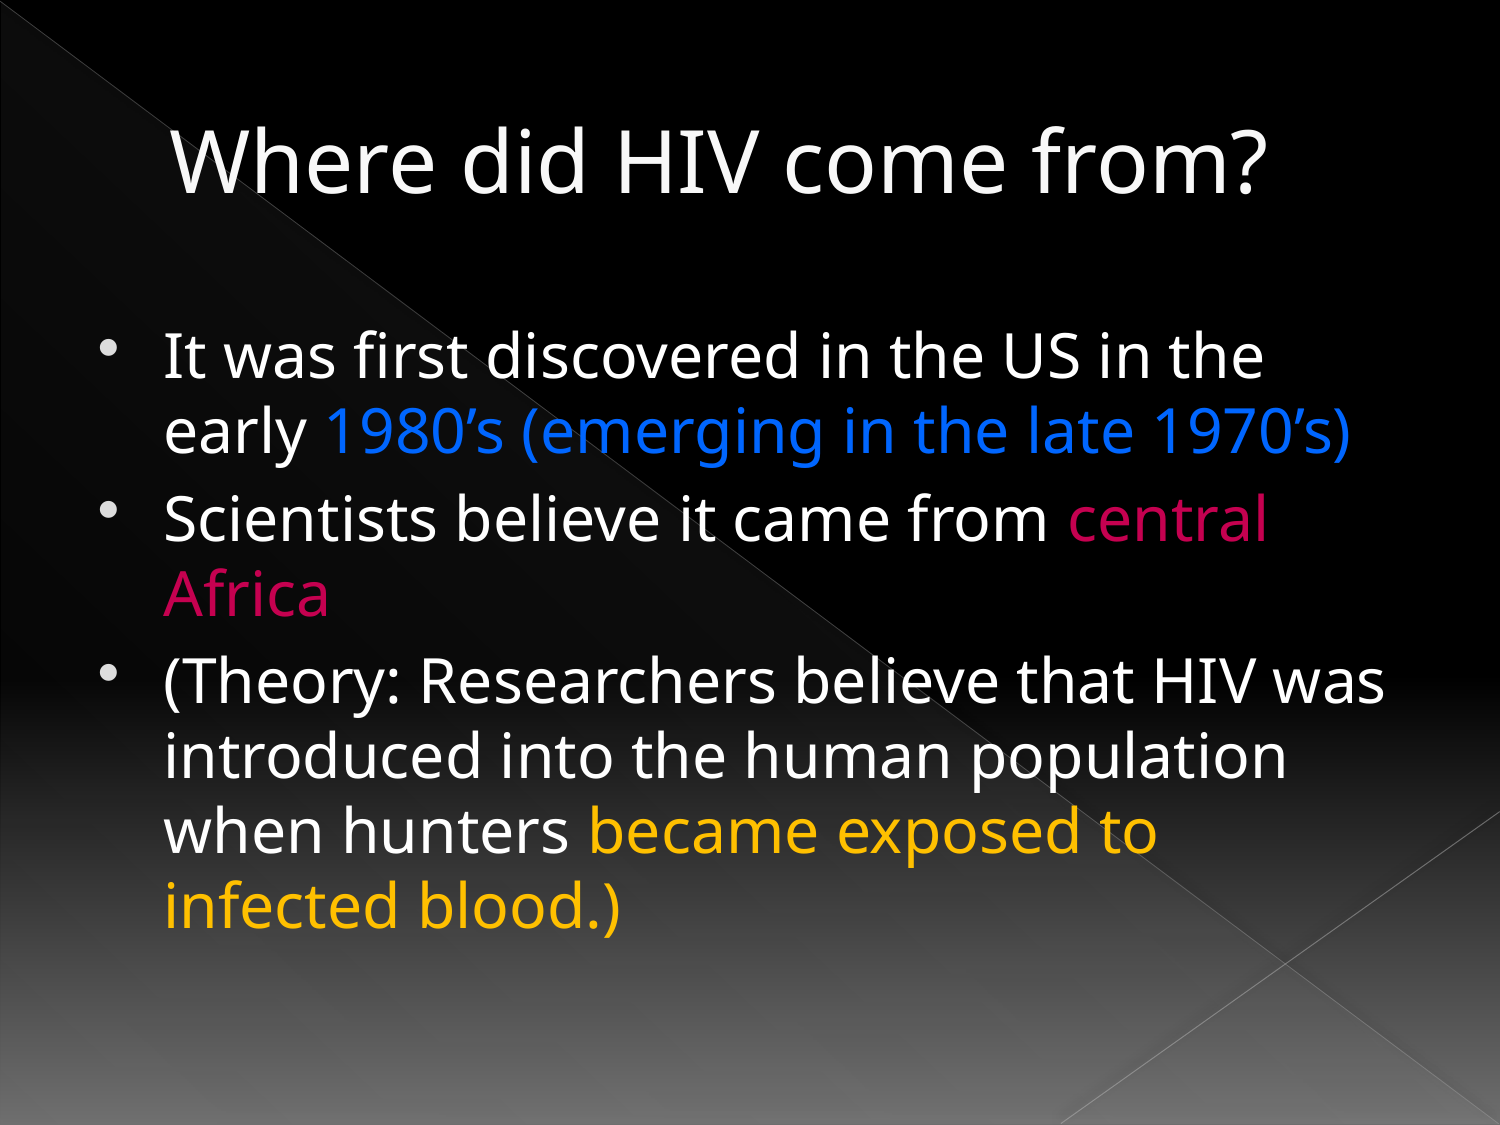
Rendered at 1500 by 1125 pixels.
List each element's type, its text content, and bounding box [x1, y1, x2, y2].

list It was first discovered in the US in the early 1980’s (emerging in the late 1970’s) Scientists believe it came from central Africa (Theory: Researchers believe that HIV was introduced into the human population when hunters became exposed to infected blood.) [75, 308, 1425, 1059]
title Where did HIV come from? [75, 43, 1425, 274]
